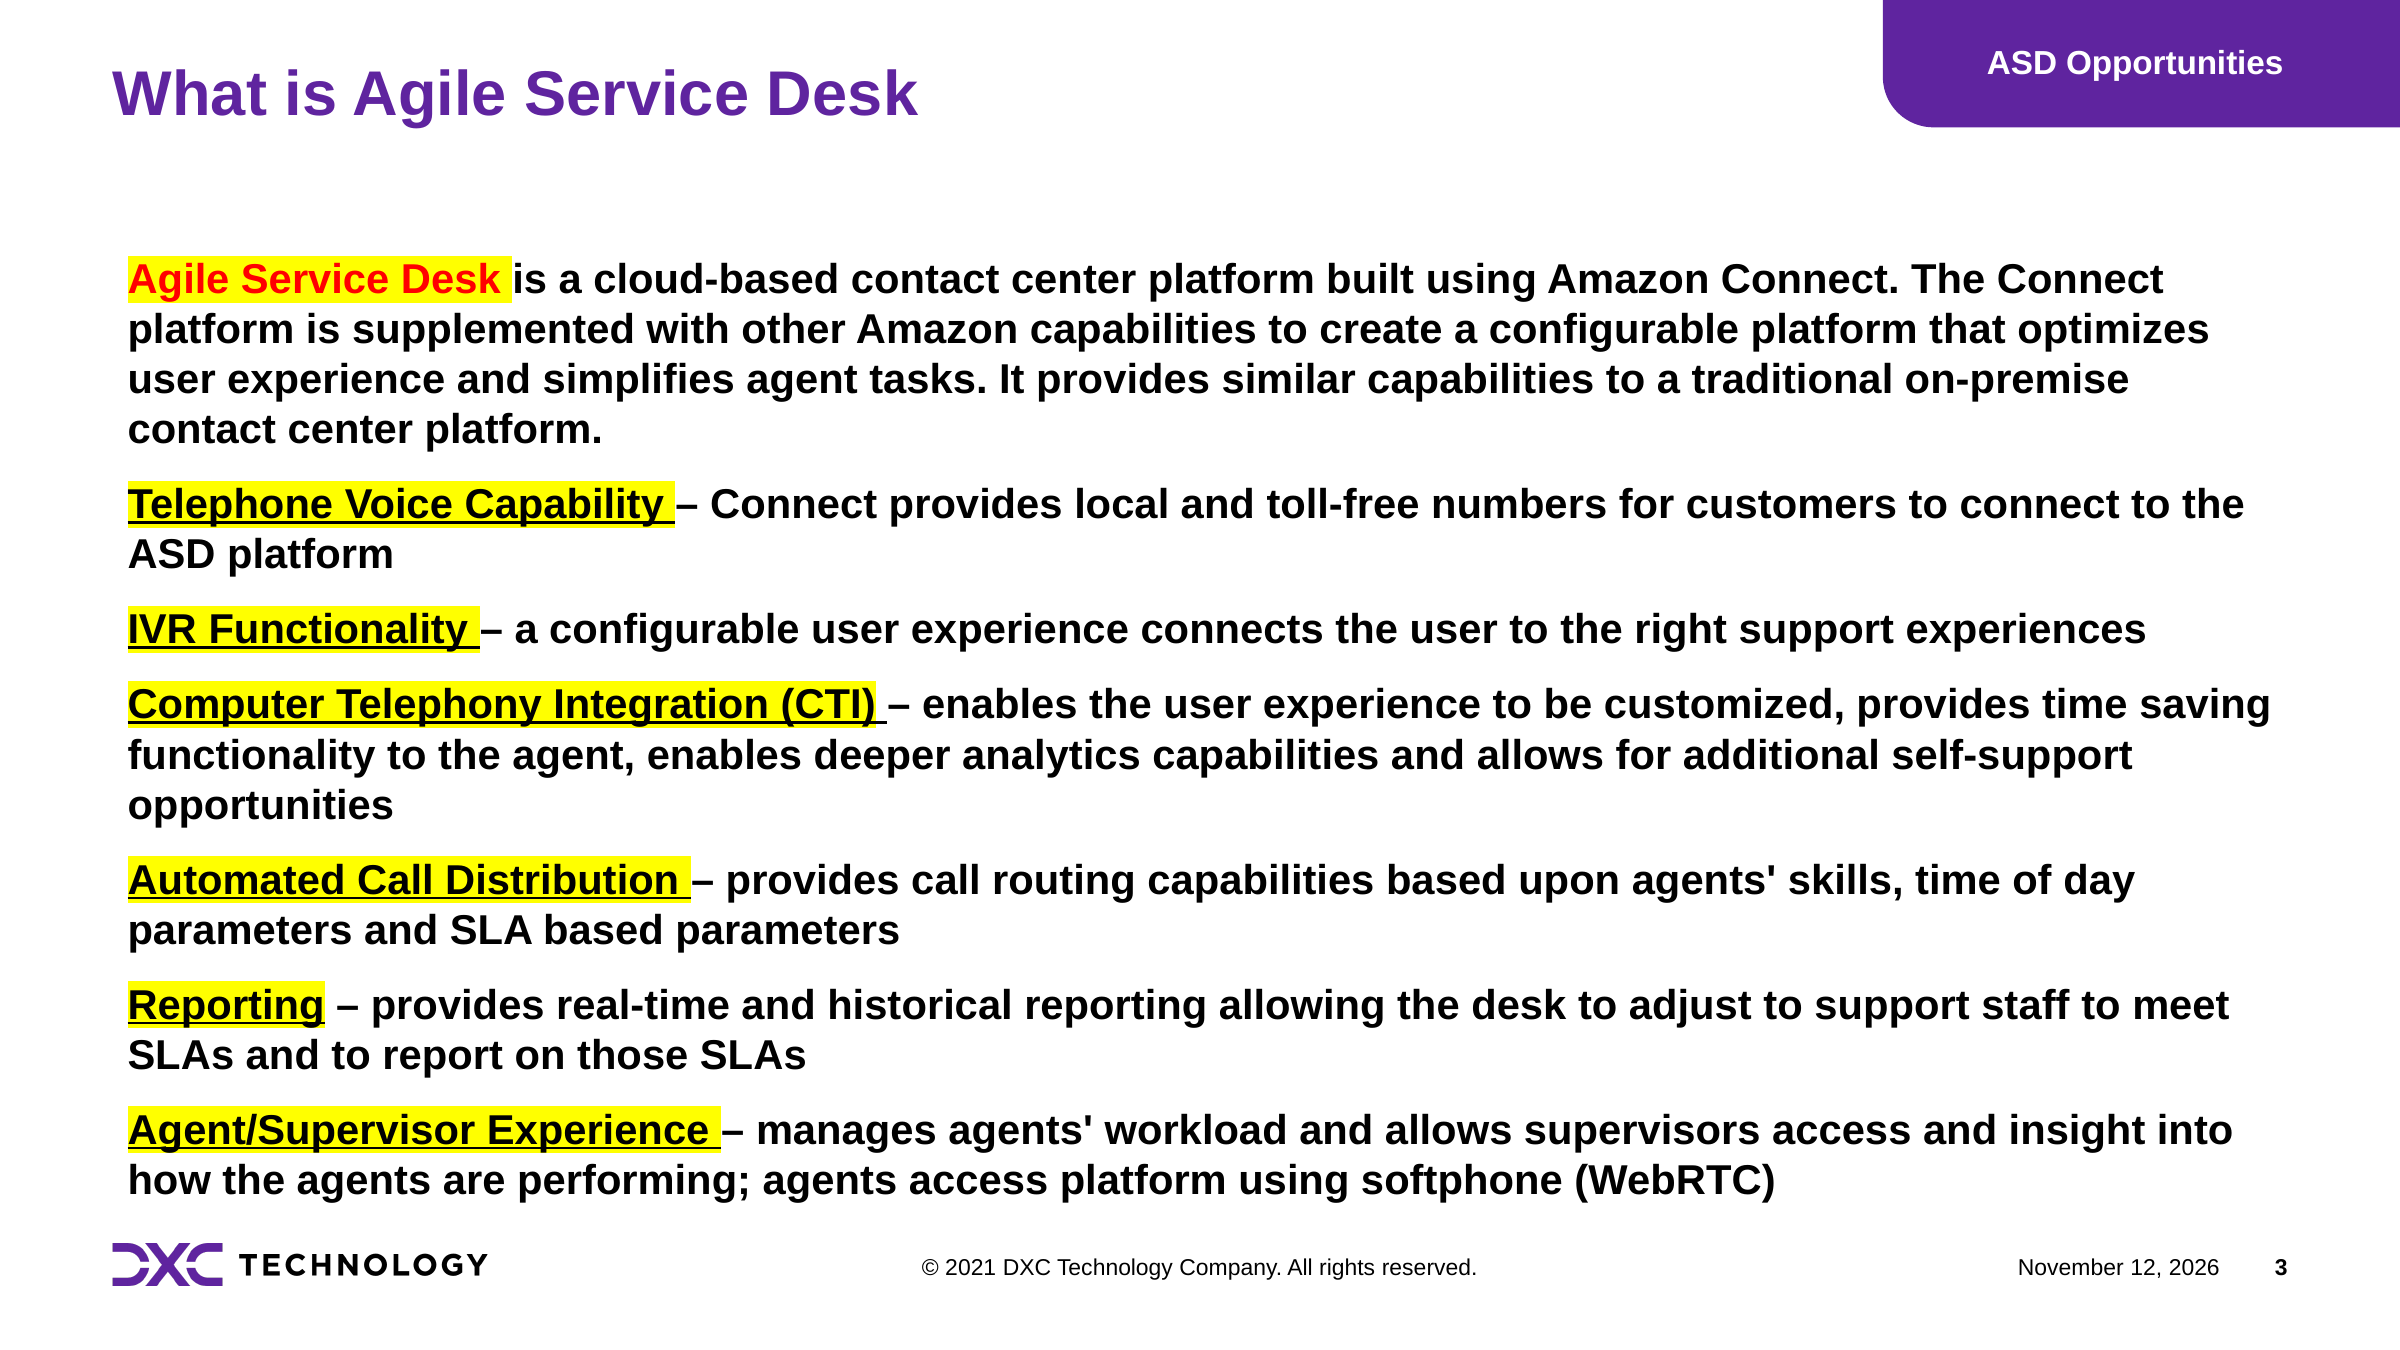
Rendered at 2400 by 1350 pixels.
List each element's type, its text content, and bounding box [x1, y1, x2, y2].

text_box Agile Service Desk is a cloud-based contact center platform built using Amazon Connect. The Connect platform is supplemented with other Amazon capabilities to create a configurable platform that optimizes user experience and simplifies agent tasks. It provides similar capabilities to a traditional on-premise contact center platform. Telephone Voice Capability – Connect provides local and toll-free numbers for customers to connect to the ASD platform IVR Functionality – a configurable user experience connects the user to the right support experiences Computer Telephony Integration (CTI) – enables the user experience to be customized, provides time saving functionality to the agent, enables deeper analytics capabilities and allows for additional self-support opportunities Automated Call Distribution – provides call routing capabilities based upon agents' skills, time of day parameters and SLA based parameters Reporting – provides real-time and historical reporting allowing the desk to adjust to support staff to meet SLAs and to report on those SLAs Agent/Supervisor Experience – manages agents' workload and allows supervisors access and insight into how the agents are performing; agents access platform using softphone (WebRTC) [112, 244, 2305, 1190]
picture [112, 1243, 488, 1286]
title What is Agile Service Desk [112, 63, 1875, 191]
list ASD Opportunities [1921, 0, 2349, 448]
